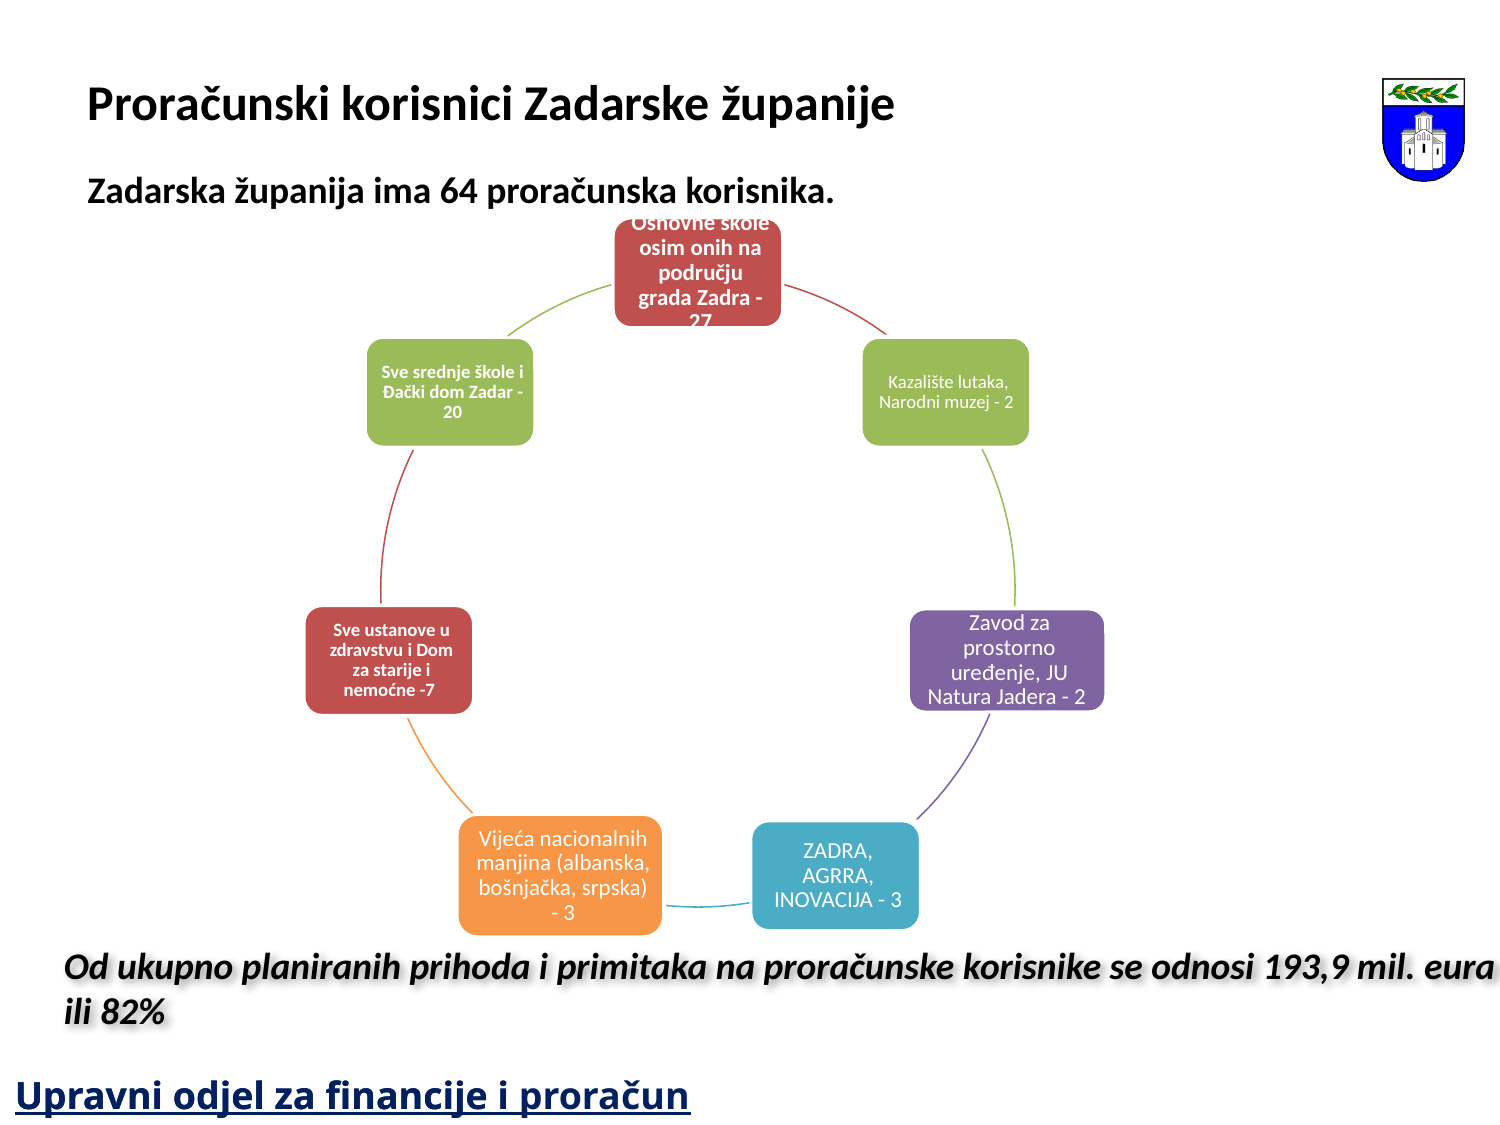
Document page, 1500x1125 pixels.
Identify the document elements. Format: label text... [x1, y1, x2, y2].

title Proračunski korisnici Zadarske županije [72, 42, 1423, 159]
picture [1381, 77, 1466, 183]
text_box Od ukupno planiranih prihoda i primitaka na proračunske korisnike se odnosi 193,9 mil. eura ili 82% [49, 934, 1500, 1085]
text_box Zadarska županija ima 64 proračunska korisnika. [72, 158, 1337, 219]
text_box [125, 219, 1284, 935]
text_box Upravni odjel za financije i proračun Zadarske županije [0, 1064, 798, 1125]
